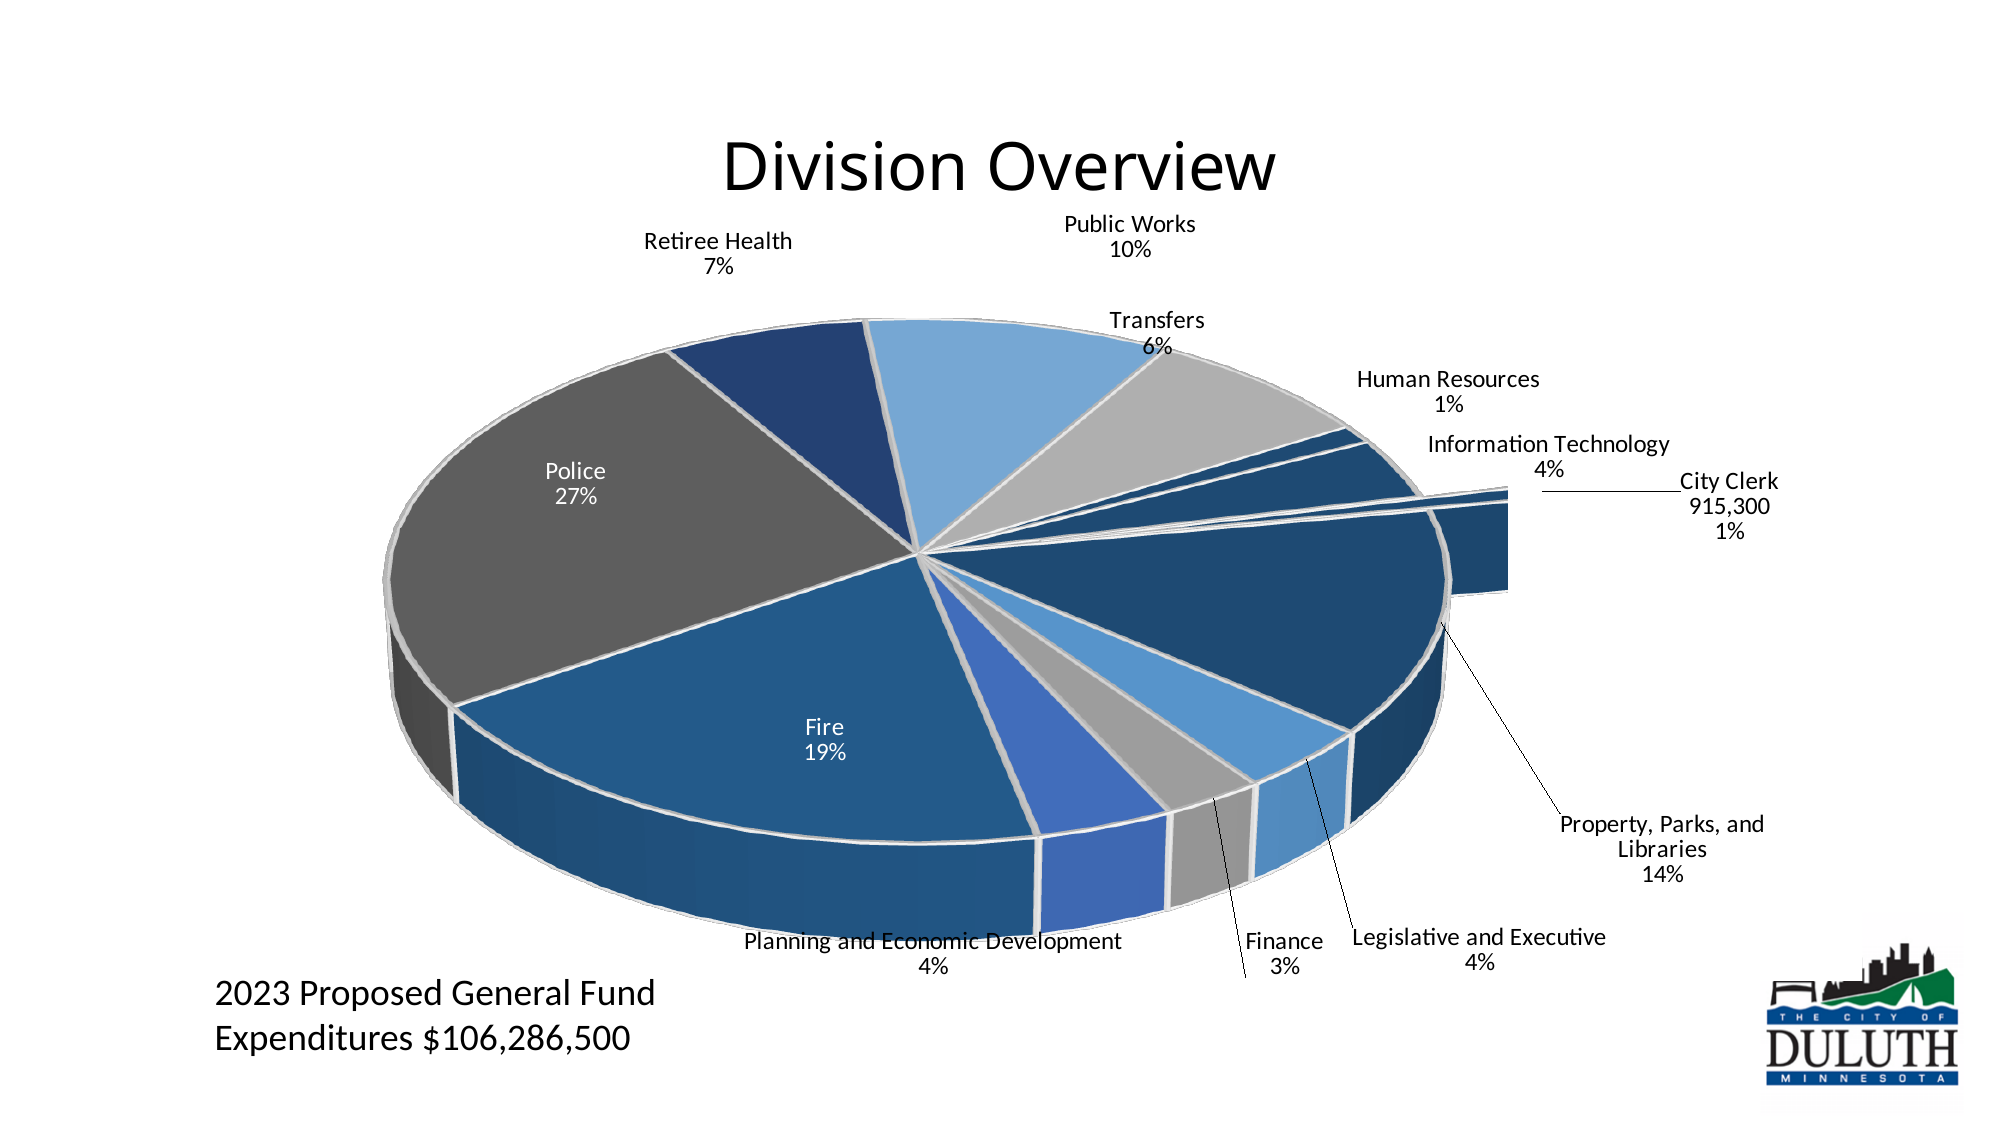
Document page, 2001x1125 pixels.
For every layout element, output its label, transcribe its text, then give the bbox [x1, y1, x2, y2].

text_box 2023 Proposed General Fund Expenditures $106,286,500 [199, 981, 715, 1066]
chart [137, 213, 1863, 981]
picture [1760, 912, 1964, 1116]
title Division Overview [137, 59, 1863, 213]
